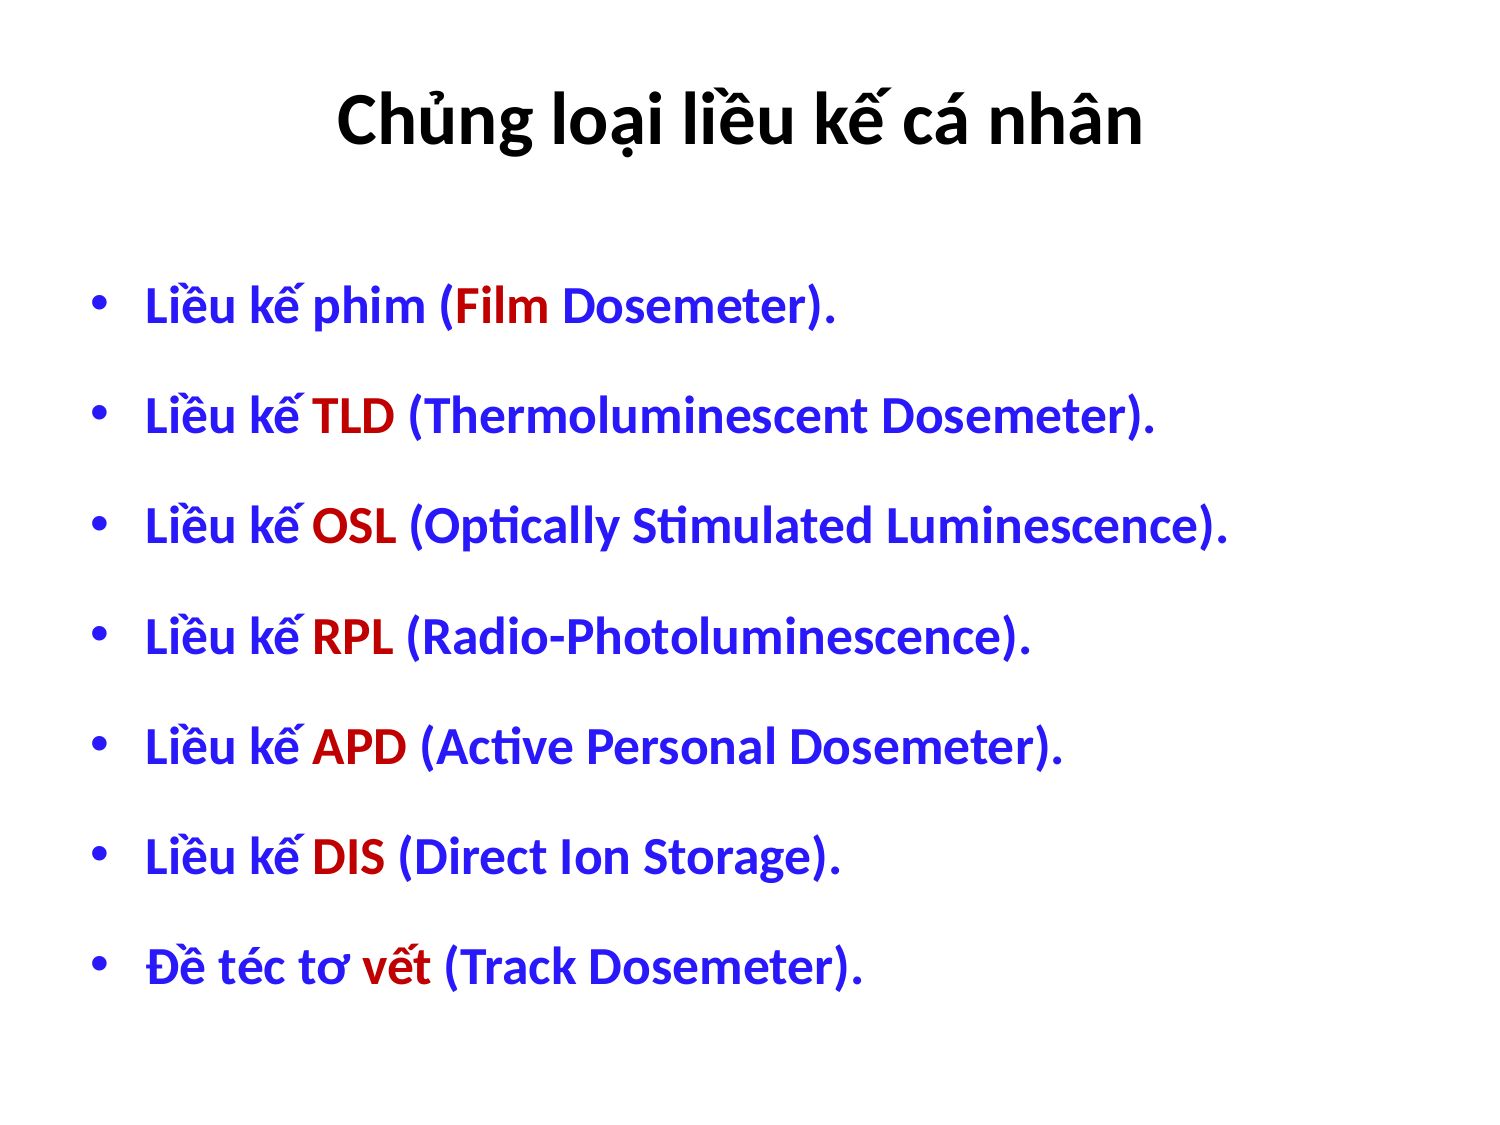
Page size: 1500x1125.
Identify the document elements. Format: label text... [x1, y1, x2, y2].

title Chủng loại liều kế cá nhân [75, 45, 1425, 185]
list Liều kế phim (Film Dosemeter). Liều kế TLD (Thermoluminescent Dosemeter). Liều kế OSL (Optically Stimulated Luminescence). Liều kế RPL (Radio-Photoluminescence). Liều kế APD (Active Personal Dosemeter). Liều kế DIS (Direct Ion Storage). Đề téc tơ vết (Track Dosemeter). [75, 262, 1425, 1005]
